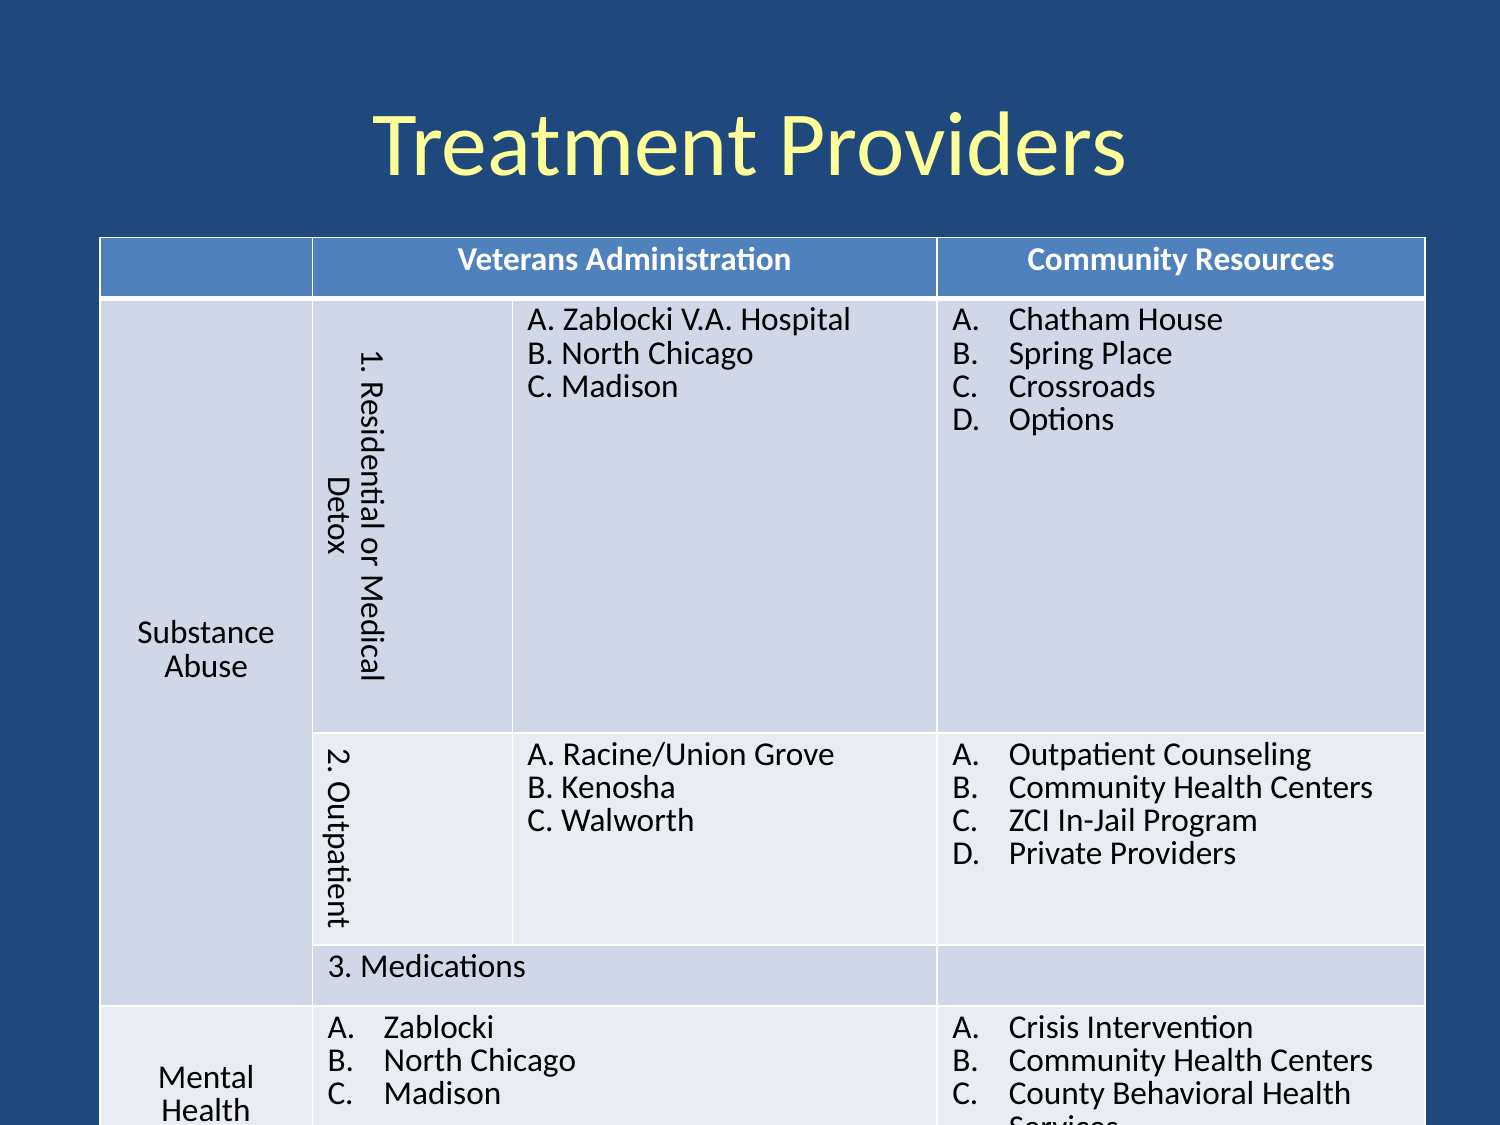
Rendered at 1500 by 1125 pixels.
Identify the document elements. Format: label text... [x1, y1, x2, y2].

table_cell Outpatient Counseling Community Health Centers ZCI In-Jail Program Private Providers [938, 734, 1424, 944]
table_cell 2. Outpatient [313, 734, 512, 944]
table_cell [938, 946, 1424, 1005]
table_cell Chatham House Spring Place Crossroads Options [938, 301, 1424, 732]
table_header [101, 238, 312, 296]
table_cell Substance Abuse [101, 301, 312, 1005]
table_cell 1. Residential or Medical Detox [313, 301, 512, 732]
table_cell Mental Health [101, 1007, 312, 1125]
table_cell Zablocki North Chicago Madison [313, 1007, 936, 1125]
table_cell A. Zablocki V.A. Hospital B. North Chicago C. Madison [513, 301, 936, 732]
table_cell A. Racine/Union Grove B. Kenosha C. Walworth [513, 734, 936, 944]
table_cell 3. Medications [313, 946, 936, 1005]
table_cell Crisis Intervention Community Health Centers County Behavioral Health Services Private Providers [938, 1007, 1424, 1125]
table_header Veterans Administration [313, 238, 936, 296]
table_header Community Resources [938, 238, 1424, 296]
title Treatment Providers [75, 45, 1425, 233]
